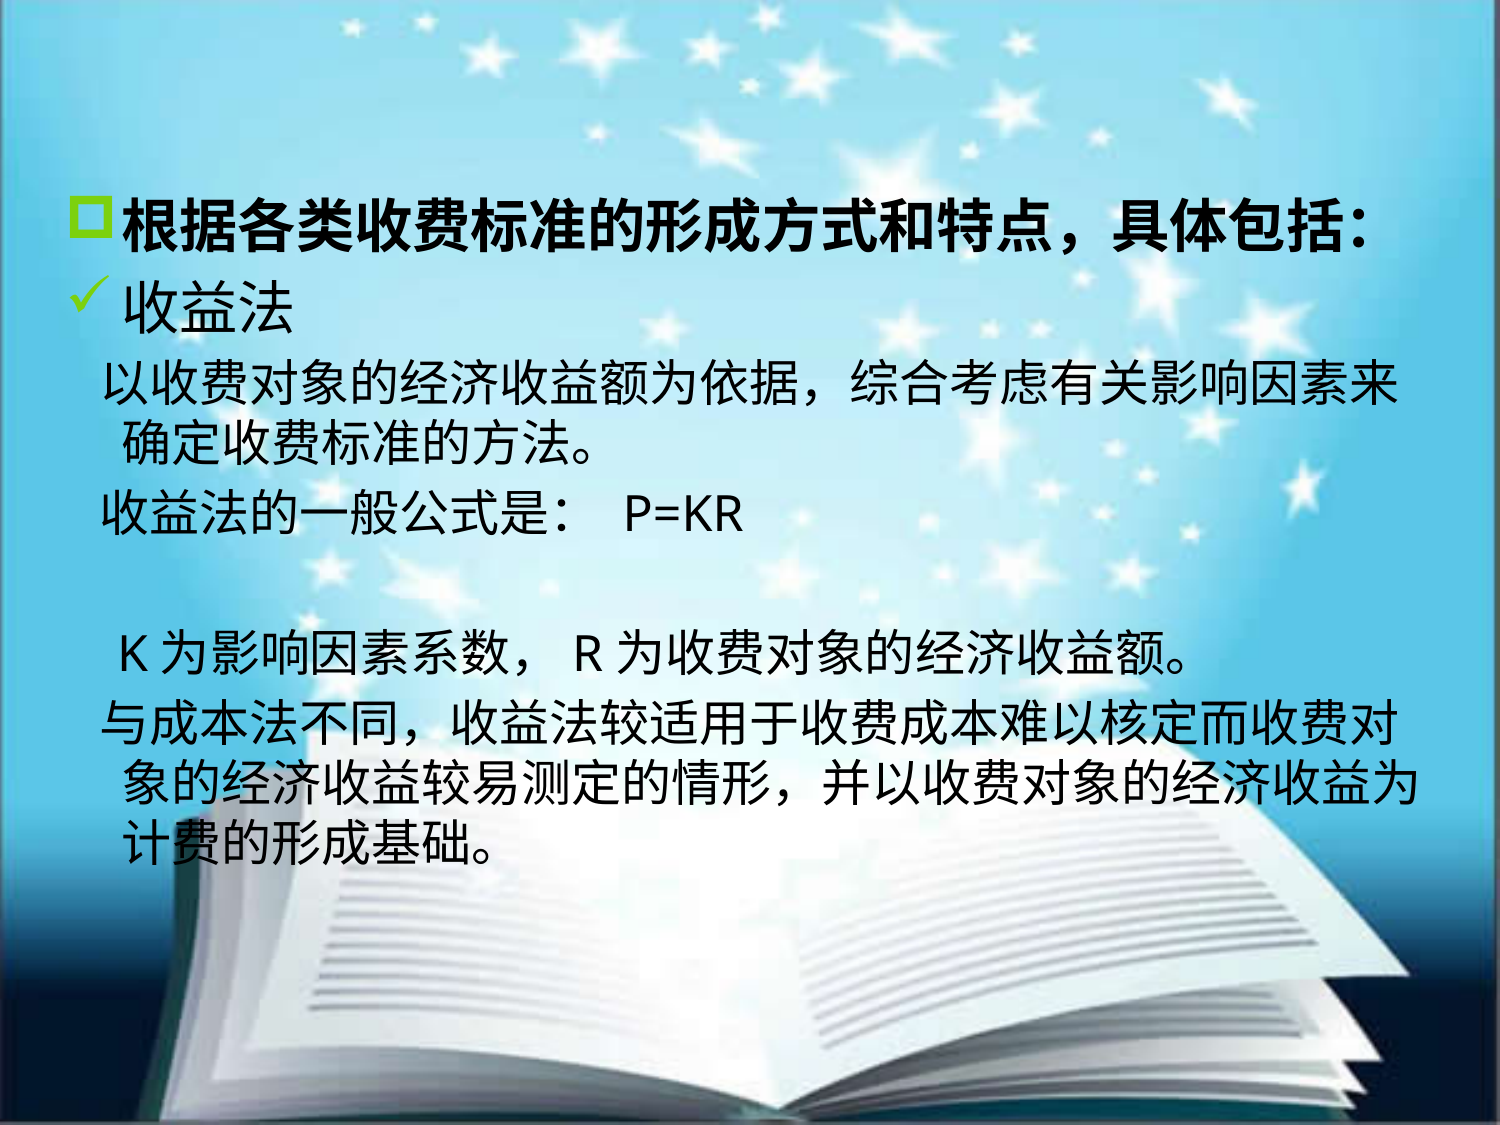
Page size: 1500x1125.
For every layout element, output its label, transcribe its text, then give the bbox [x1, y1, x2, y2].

list 根据各类收费标准的形成方式和特点，具体包括： 收益法 以收费对象的经济收益额为依据，综合考虑有关影响因素来确定收费标准的方法。 收益法的一般公式是： P=KR K为影响因素系数，R为收费对象的经济收益额。 与成本法不同，收益法较适用于收费成本难以核定而收费对象的经济收益较易测定的情形，并以收费对象的经济收益为计费的形成基础。 [50, 182, 1442, 1020]
picture [0, 0, 1500, 1125]
